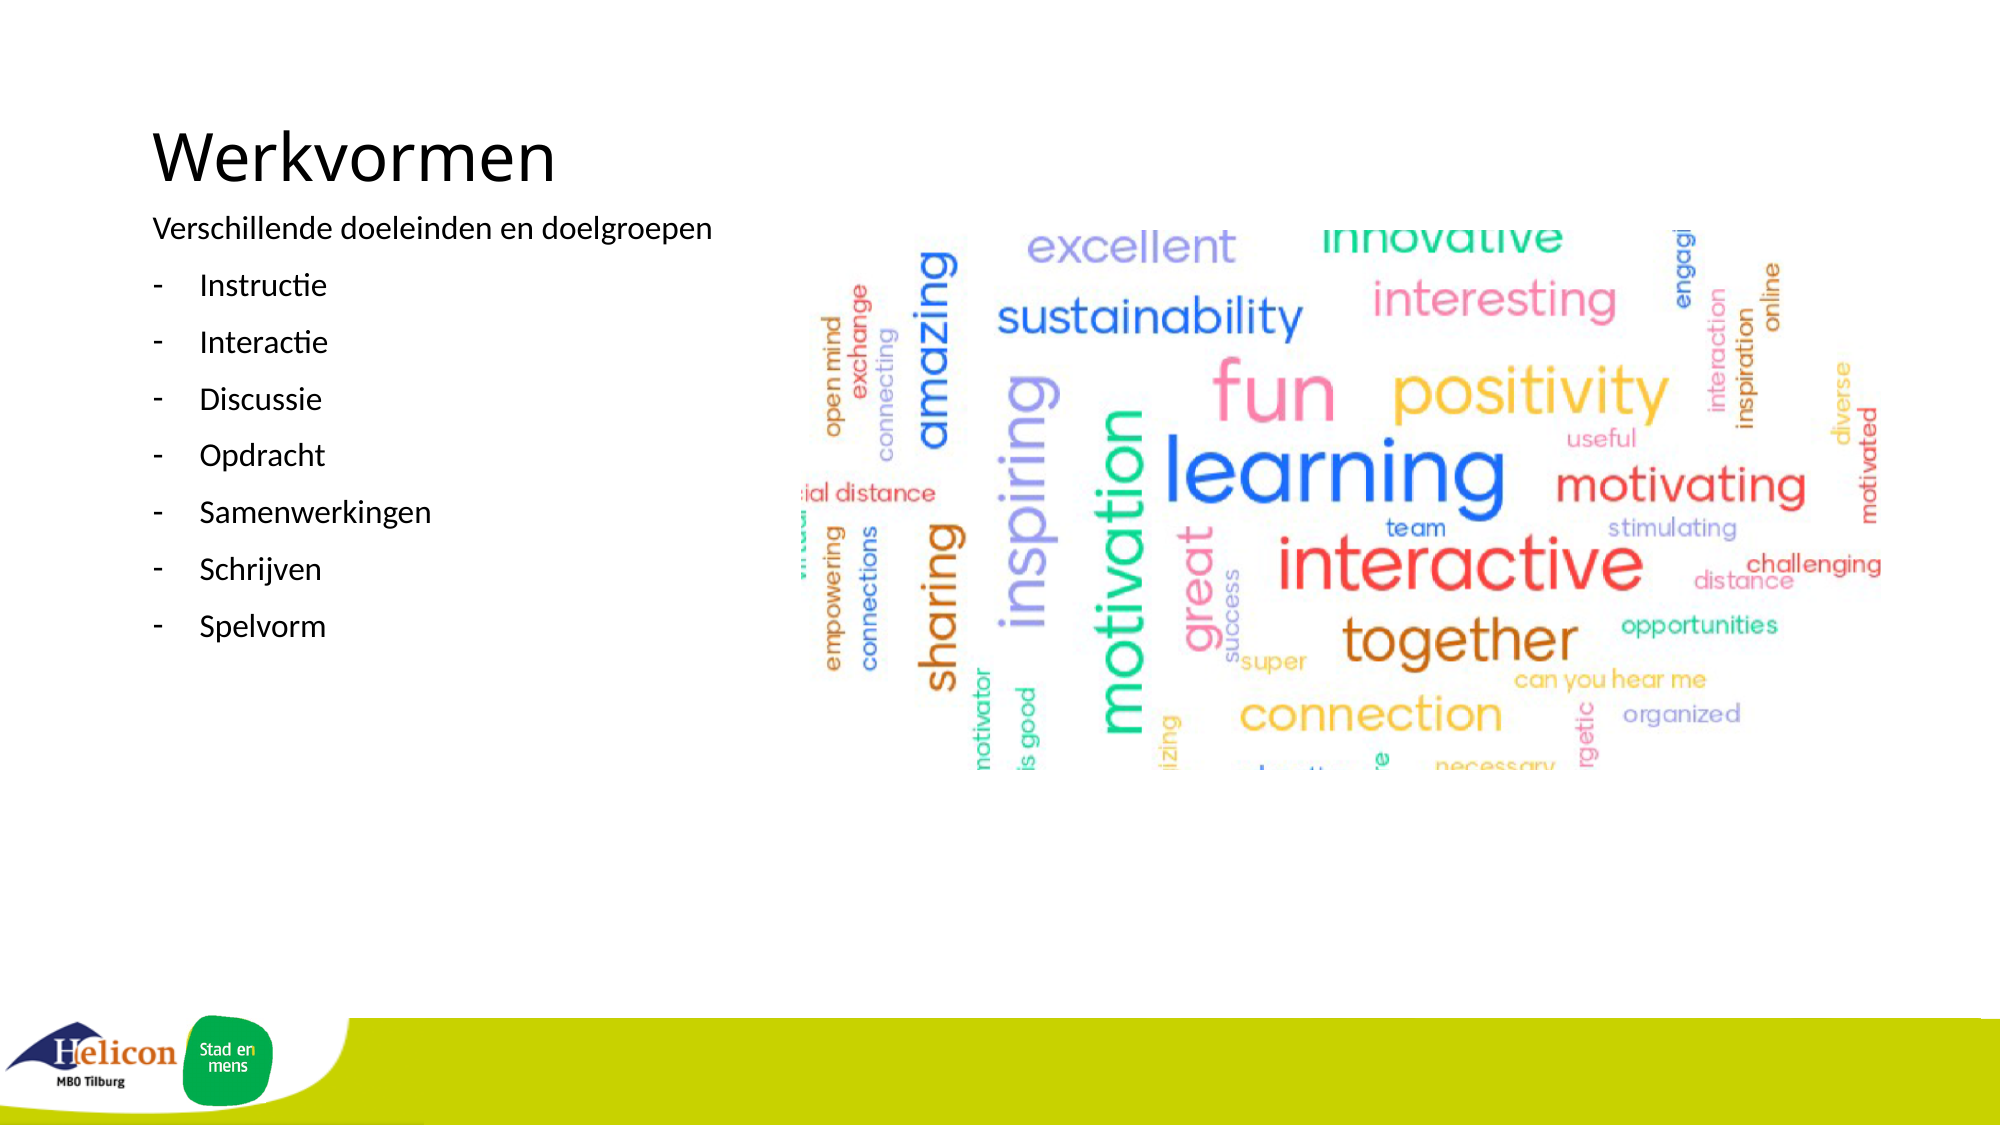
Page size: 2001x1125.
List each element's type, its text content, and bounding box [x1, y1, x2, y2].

picture [801, 230, 1881, 770]
title Werkvormen [137, 74, 784, 203]
picture [0, 1013, 424, 1125]
list Verschillende doeleinden en doelgroepen Instructie Interactie Discussie Opdracht Samenwerkingen Schrijven Spelvorm [137, 203, 784, 963]
